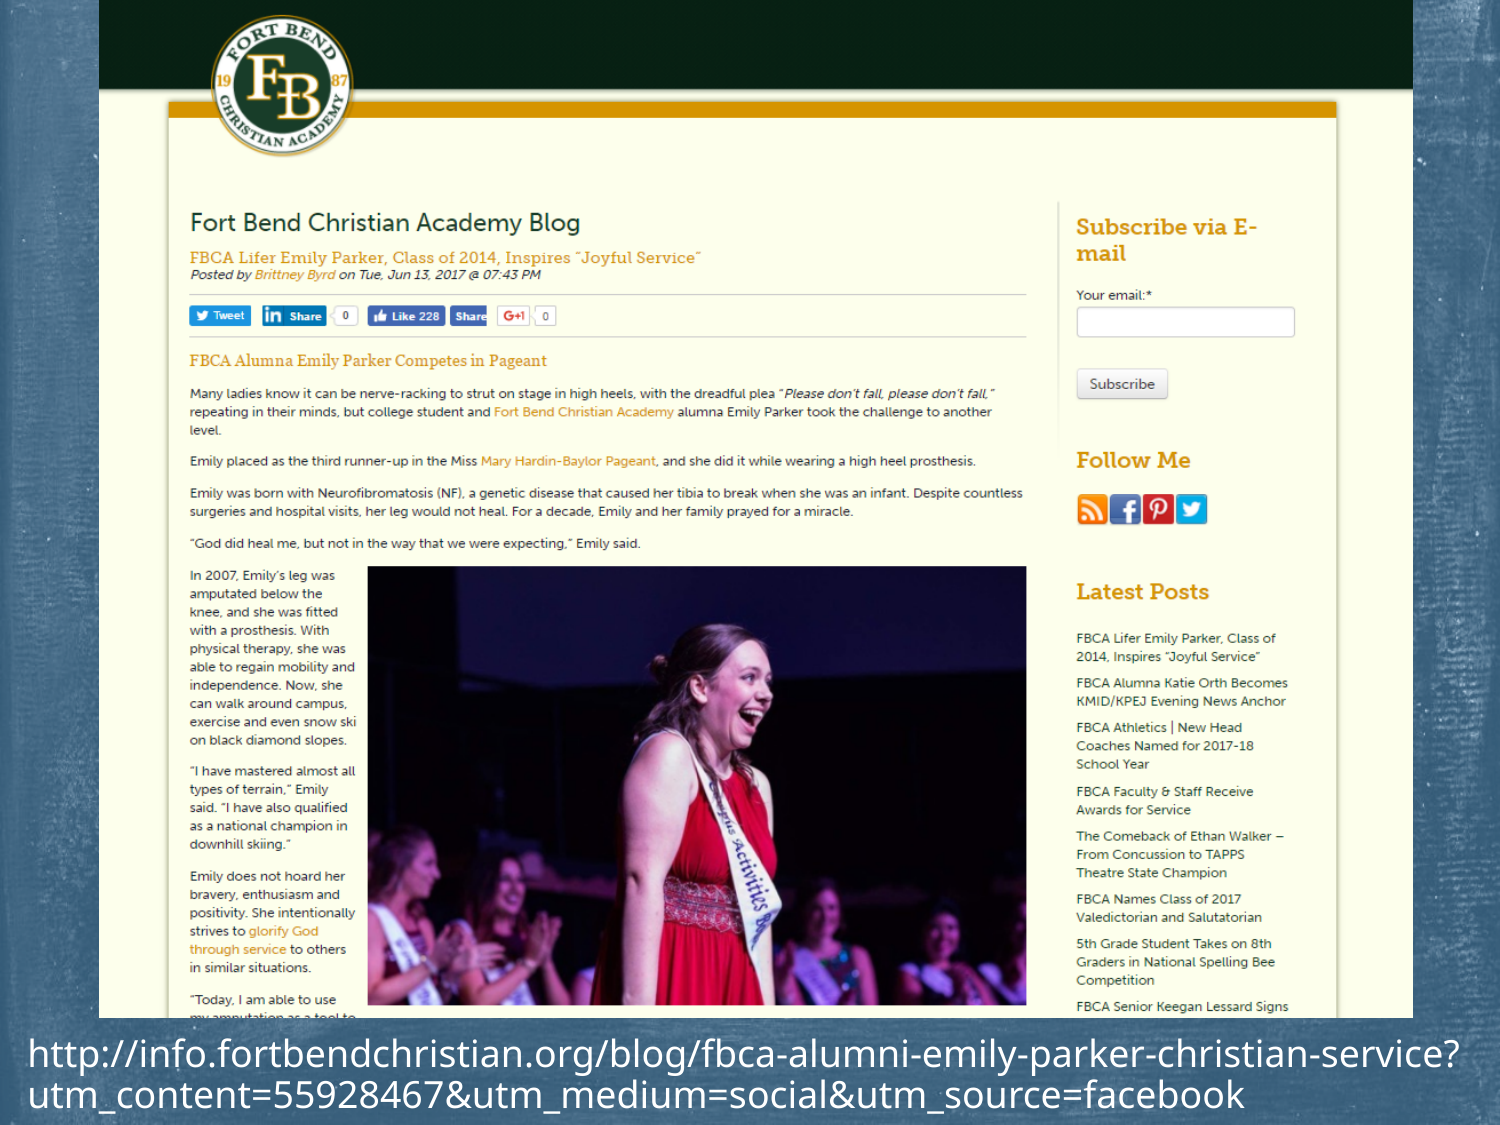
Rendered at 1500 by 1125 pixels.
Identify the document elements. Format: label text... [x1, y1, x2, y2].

text_box http://info.fortbendchristian.org/blog/fbca-alumni-emily-parker-christian-service?utm_content=55928467&utm_medium=social&utm_source=facebook [12, 1028, 1488, 1124]
picture [99, 0, 1413, 1018]
